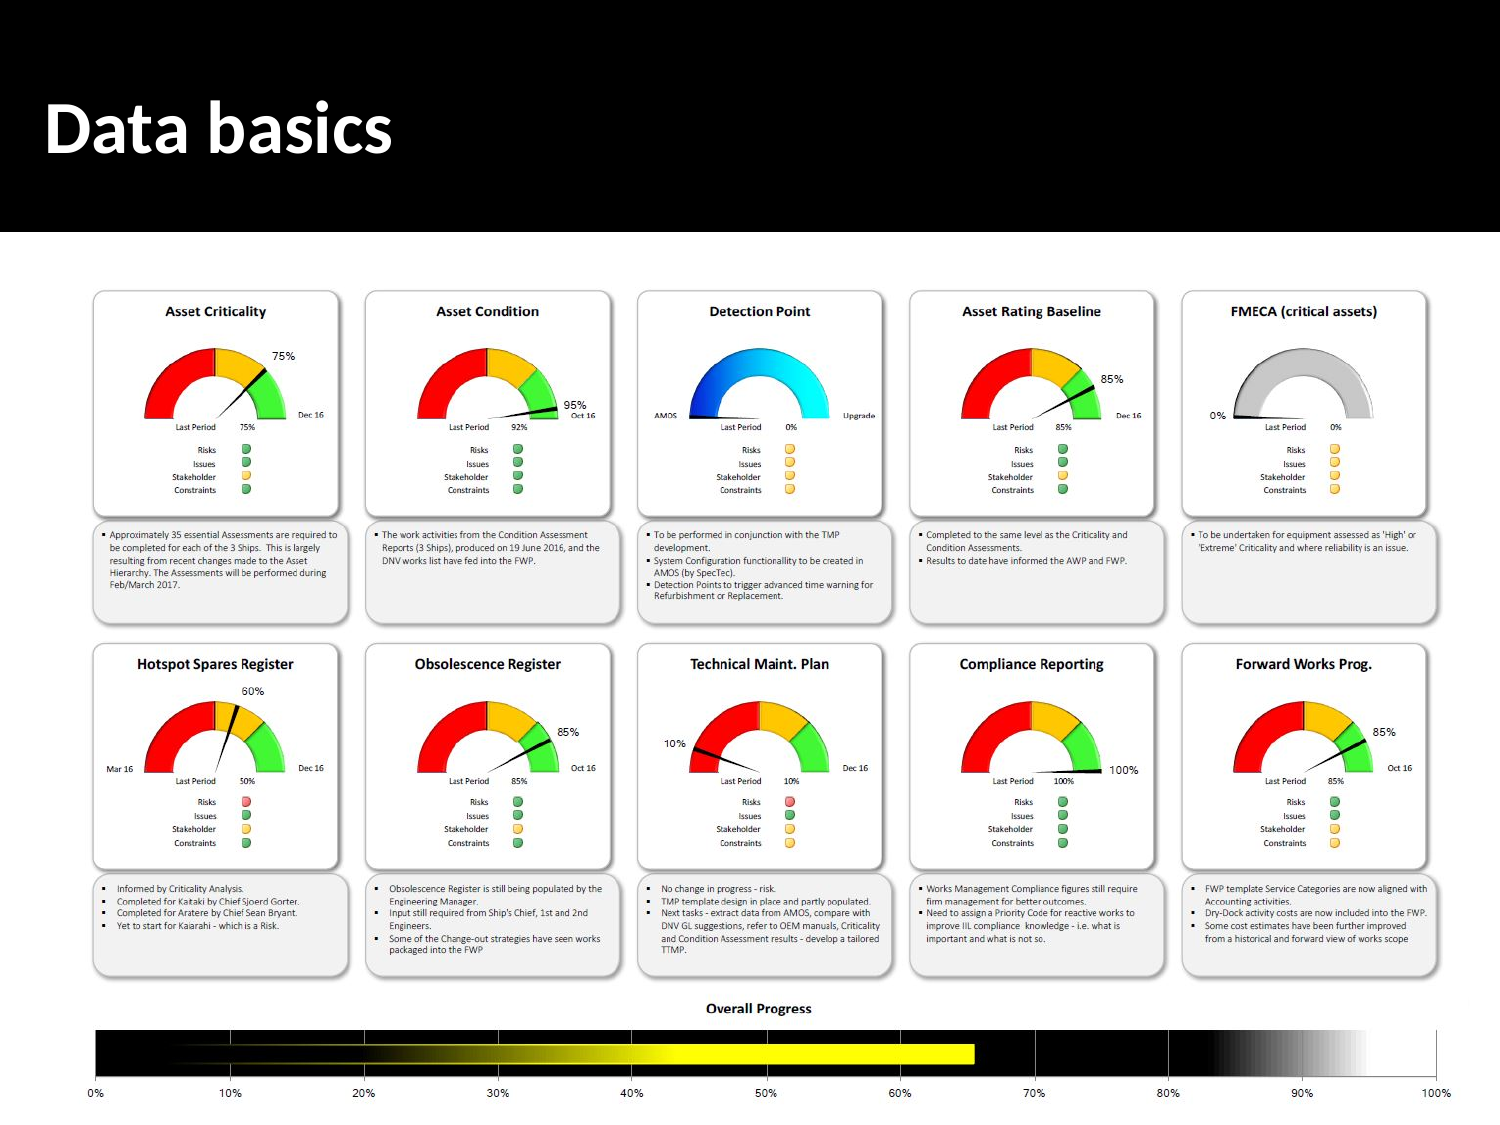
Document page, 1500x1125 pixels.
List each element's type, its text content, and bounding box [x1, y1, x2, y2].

title Data basics [29, 54, 1500, 193]
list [30, 255, 1467, 1121]
